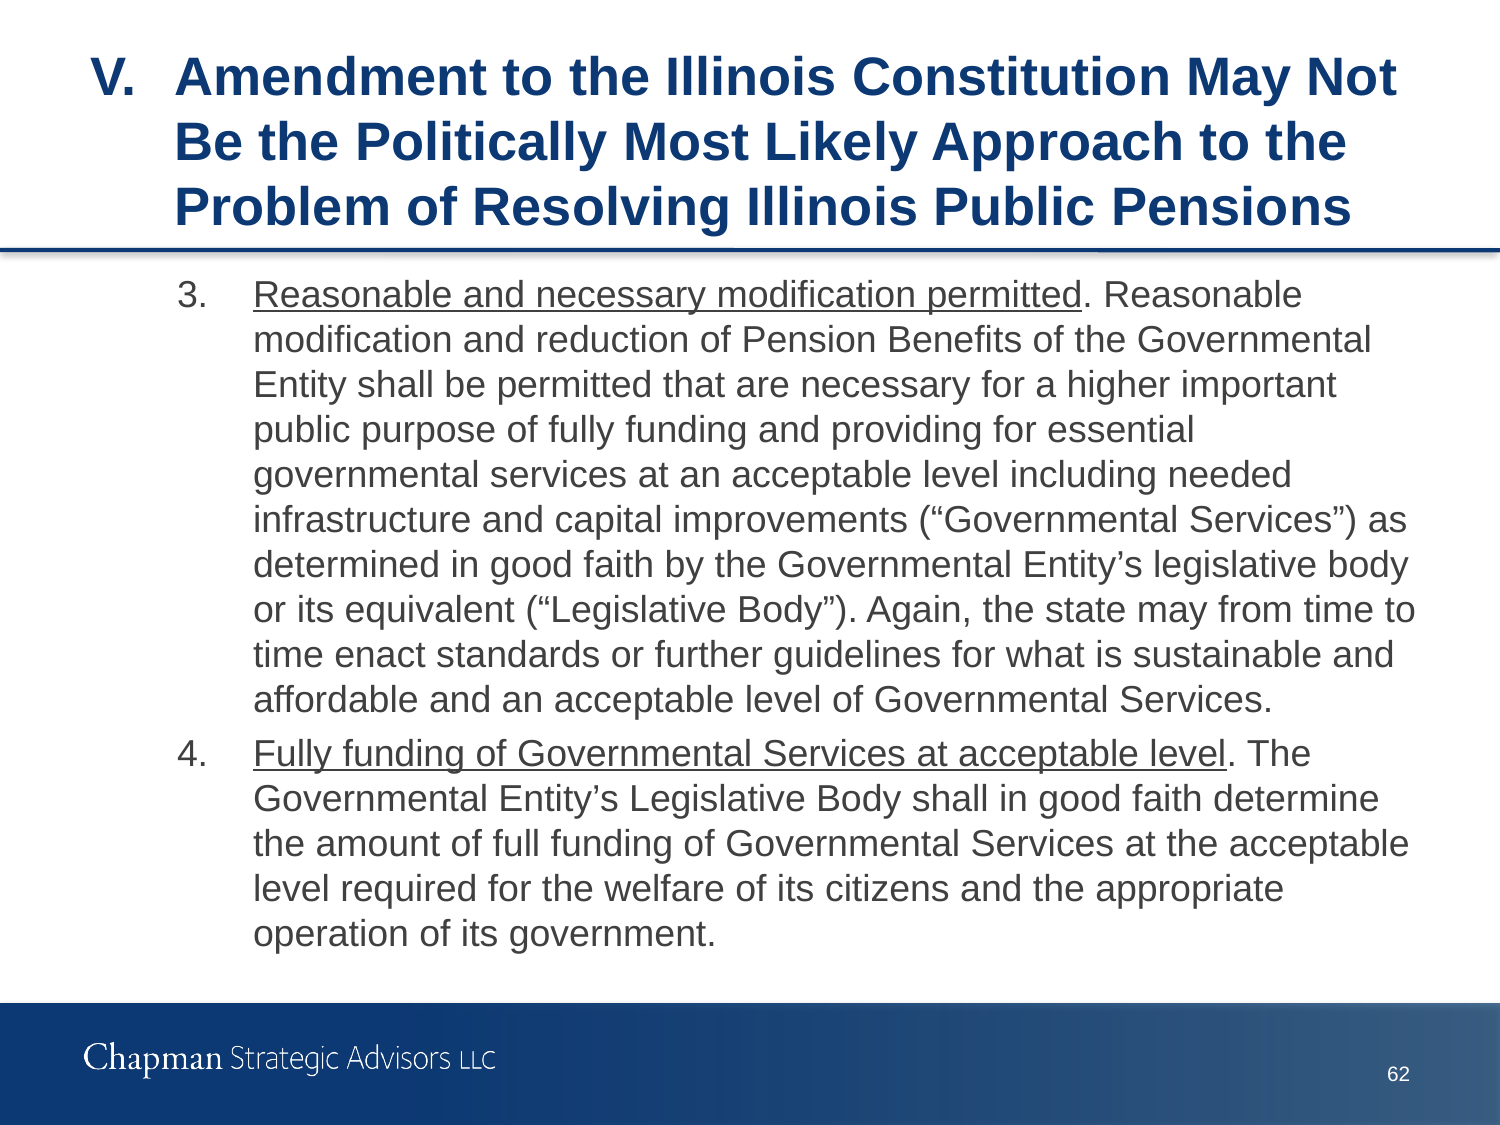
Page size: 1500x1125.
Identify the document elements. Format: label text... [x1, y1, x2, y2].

title V. Amendment to the Illinois Constitution May Not Be the Politically Most Likely Approach to the Problem of Resolving Illinois Public Pensions [75, 45, 1425, 233]
list 3. Reasonable and necessary modification permitted. Reasonable modification and reduction of Pension Benefits of the Governmental Entity shall be permitted that are necessary for a higher important public purpose of fully funding and providing for essential governmental services at an acceptable level including needed infrastructure and capital improvements (“Governmental Services”) as determined in good faith by the Governmental Entity’s legislative body or its equivalent (“Legislative Body”). Again, the state may from time to time enact standards or further guidelines for what is sustainable and affordable and an acceptable level of Governmental Services. 4. Fully funding of Governmental Services at acceptable level. The Governmental Entity’s Legislative Body shall in good faith determine the amount of full funding of Governmental Services at the acceptable level required for the welfare of its citizens and the appropriate operation of its government. [87, 262, 1438, 1006]
slide_number 61 [1074, 1052, 1425, 1113]
